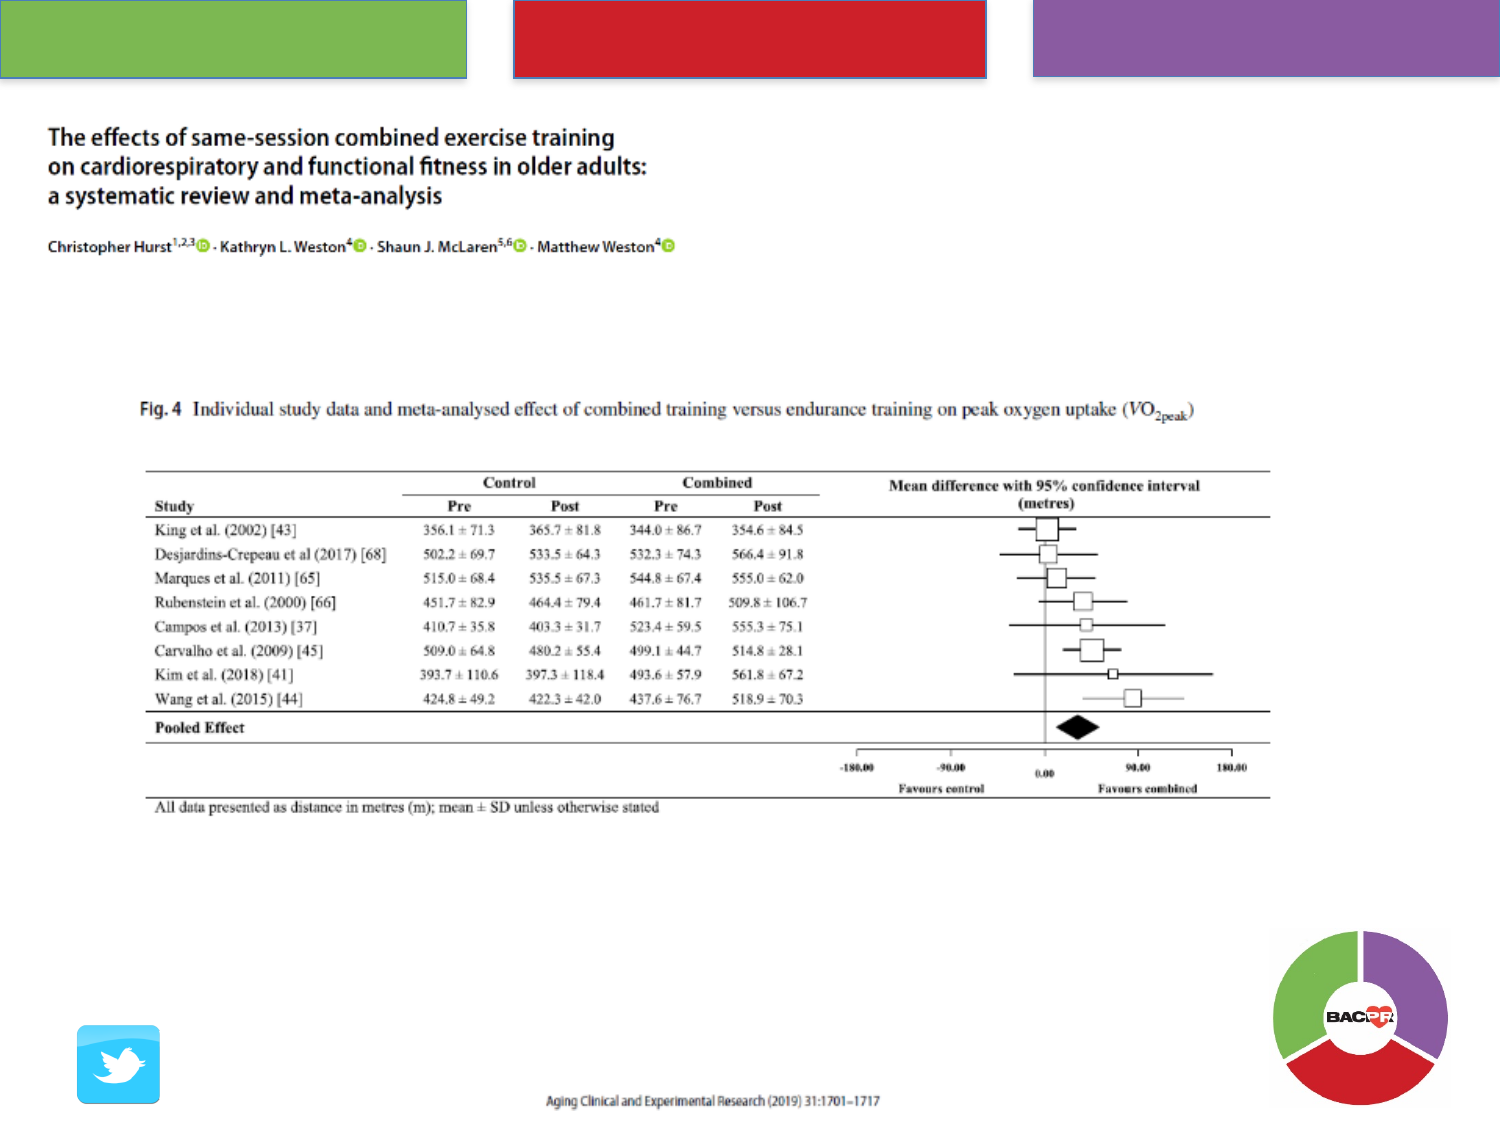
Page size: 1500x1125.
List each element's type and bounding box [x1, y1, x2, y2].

text_box [542, 1090, 886, 1111]
picture [1269, 928, 1451, 1108]
picture [135, 391, 1294, 824]
text_box [46, 120, 680, 257]
text_box [135, 390, 1293, 823]
picture [76, 1023, 160, 1106]
